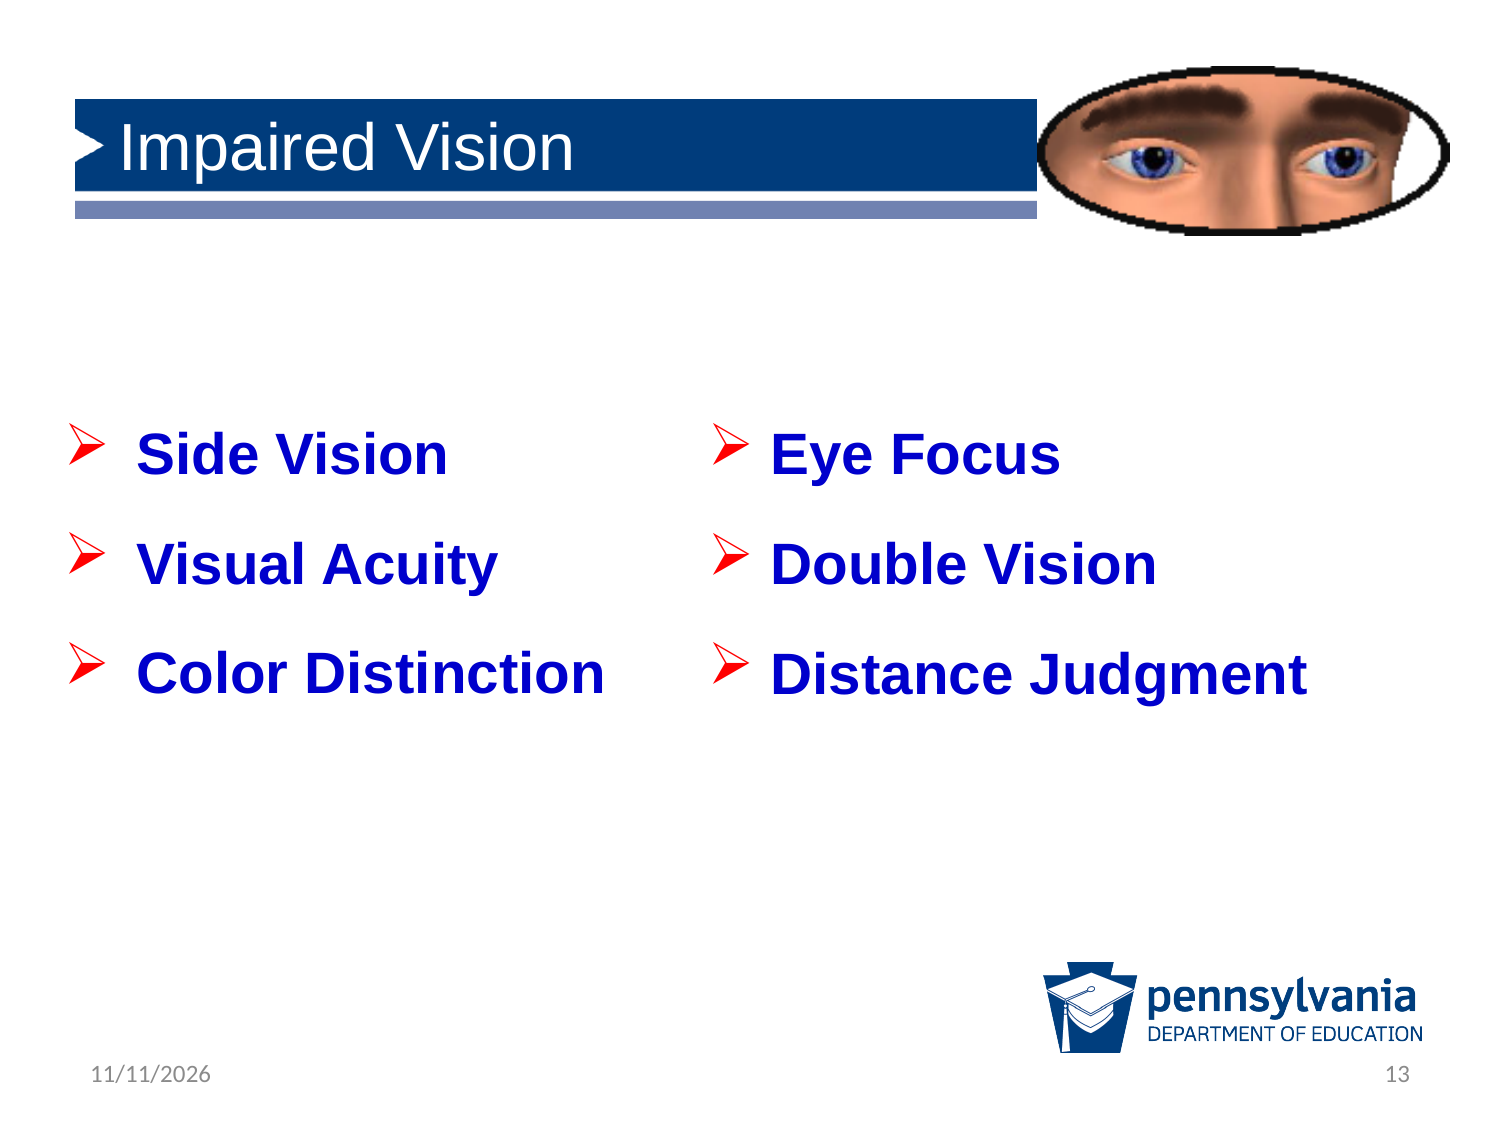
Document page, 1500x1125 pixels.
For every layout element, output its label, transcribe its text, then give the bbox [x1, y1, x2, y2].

text_box Side Vision Visual Acuity Color Distinction [49, 381, 687, 744]
picture [1043, 962, 1422, 1053]
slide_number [75, 1042, 425, 1103]
slide_number 13 [1074, 1042, 1425, 1103]
title Impaired Vision [75, 50, 1425, 238]
text_box Eye Focus Double Vision Distance Judgment [693, 381, 1444, 714]
picture [1037, 66, 1451, 237]
